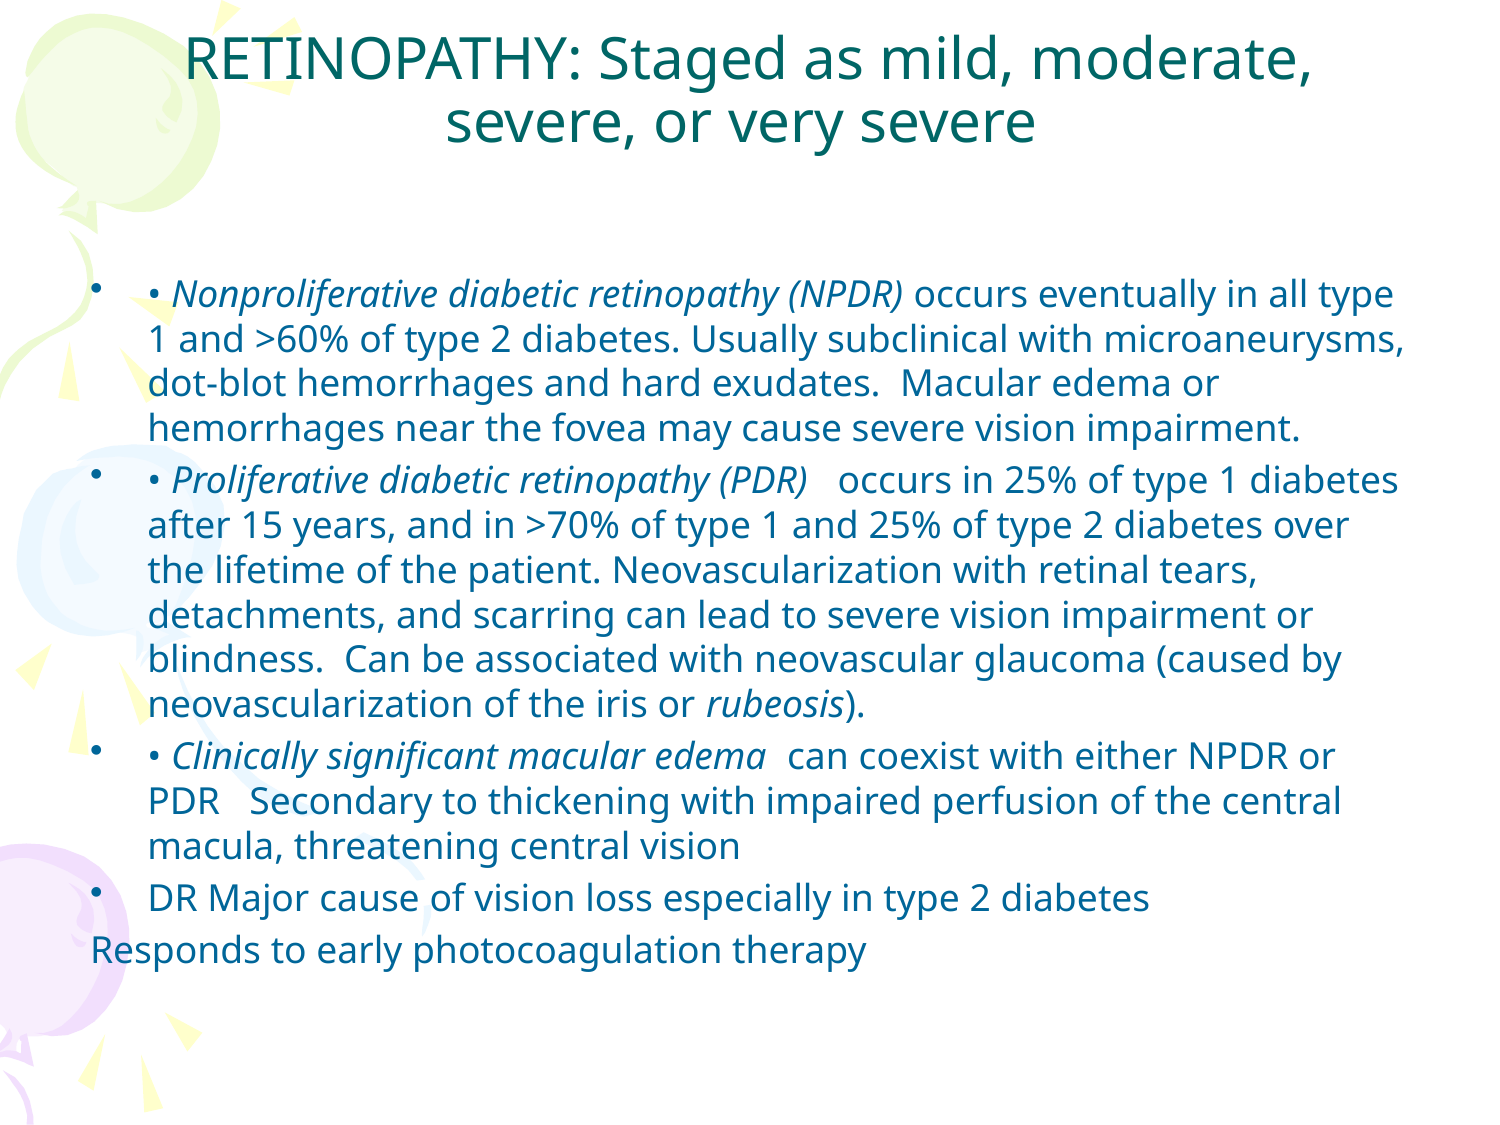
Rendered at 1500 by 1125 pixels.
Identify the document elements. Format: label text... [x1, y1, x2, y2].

title RETINOPATHY: Staged as mild, moderate, severe, or very severe [72, 16, 1426, 233]
list • Nonproliferative diabetic retinopathy (NPDR) occurs eventually in all type 1 and >60% of type 2 diabetes. Usually subclinical with microaneurysms, dot-blot hemorrhages and hard exudates. Macular edema or hemorrhages near the fovea may cause severe vision impairment. • Proliferative diabetic retinopathy (PDR) occurs in 25% of type 1 diabetes after 15 years, and in >70% of type 1 and 25% of type 2 diabetes over the lifetime of the patient. Neovascularization with retinal tears, detachments, and scarring can lead to severe vision impairment or blindness. Can be associated with neovascular glaucoma (caused by neovascularization of the iris or rubeosis). • Clinically significant macular edema can coexist with either NPDR or PDR Secondary to thickening with impaired perfusion of the central macula, threatening central vision DR Major cause of vision loss especially in type 2 diabetes Responds to early photocoagulation therapy [74, 262, 1426, 994]
